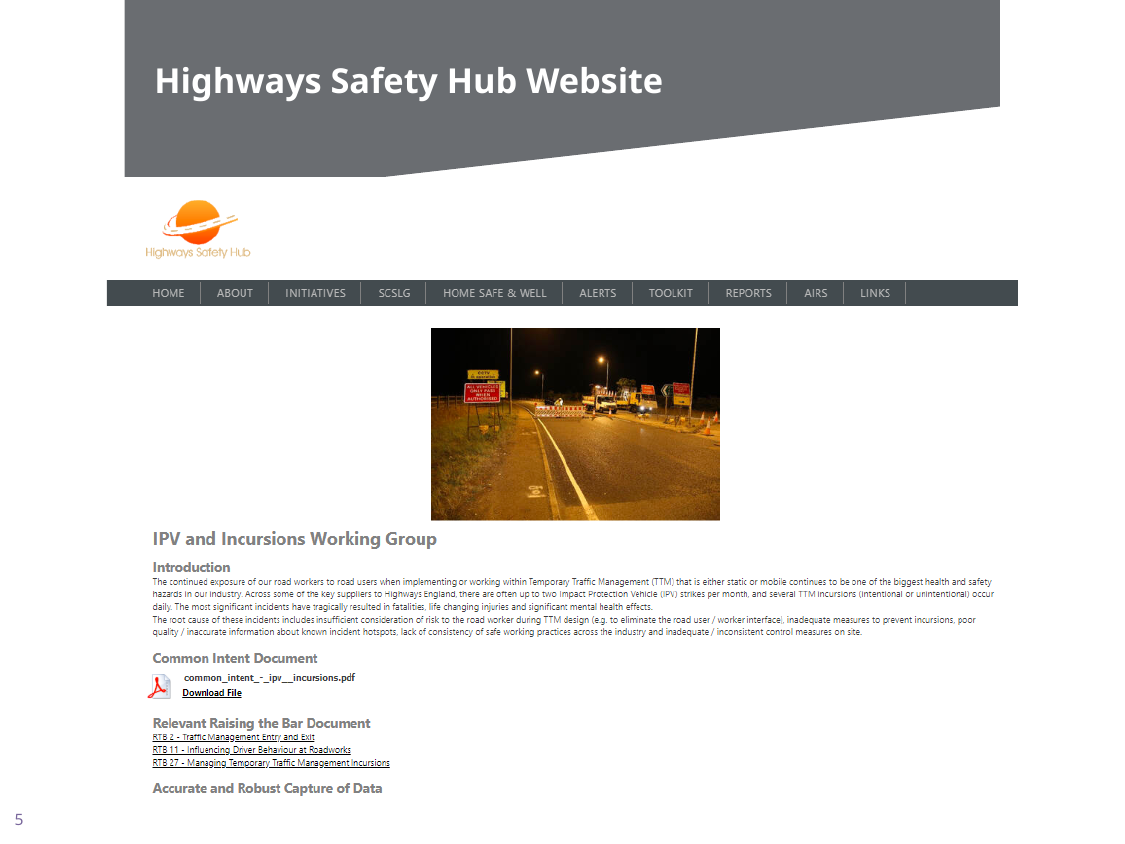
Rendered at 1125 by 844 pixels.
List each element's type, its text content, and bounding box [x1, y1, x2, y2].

title Highways Safety Hub Website [124, 0, 750, 109]
slide_number 5 [0, 797, 68, 843]
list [106, 177, 1019, 798]
